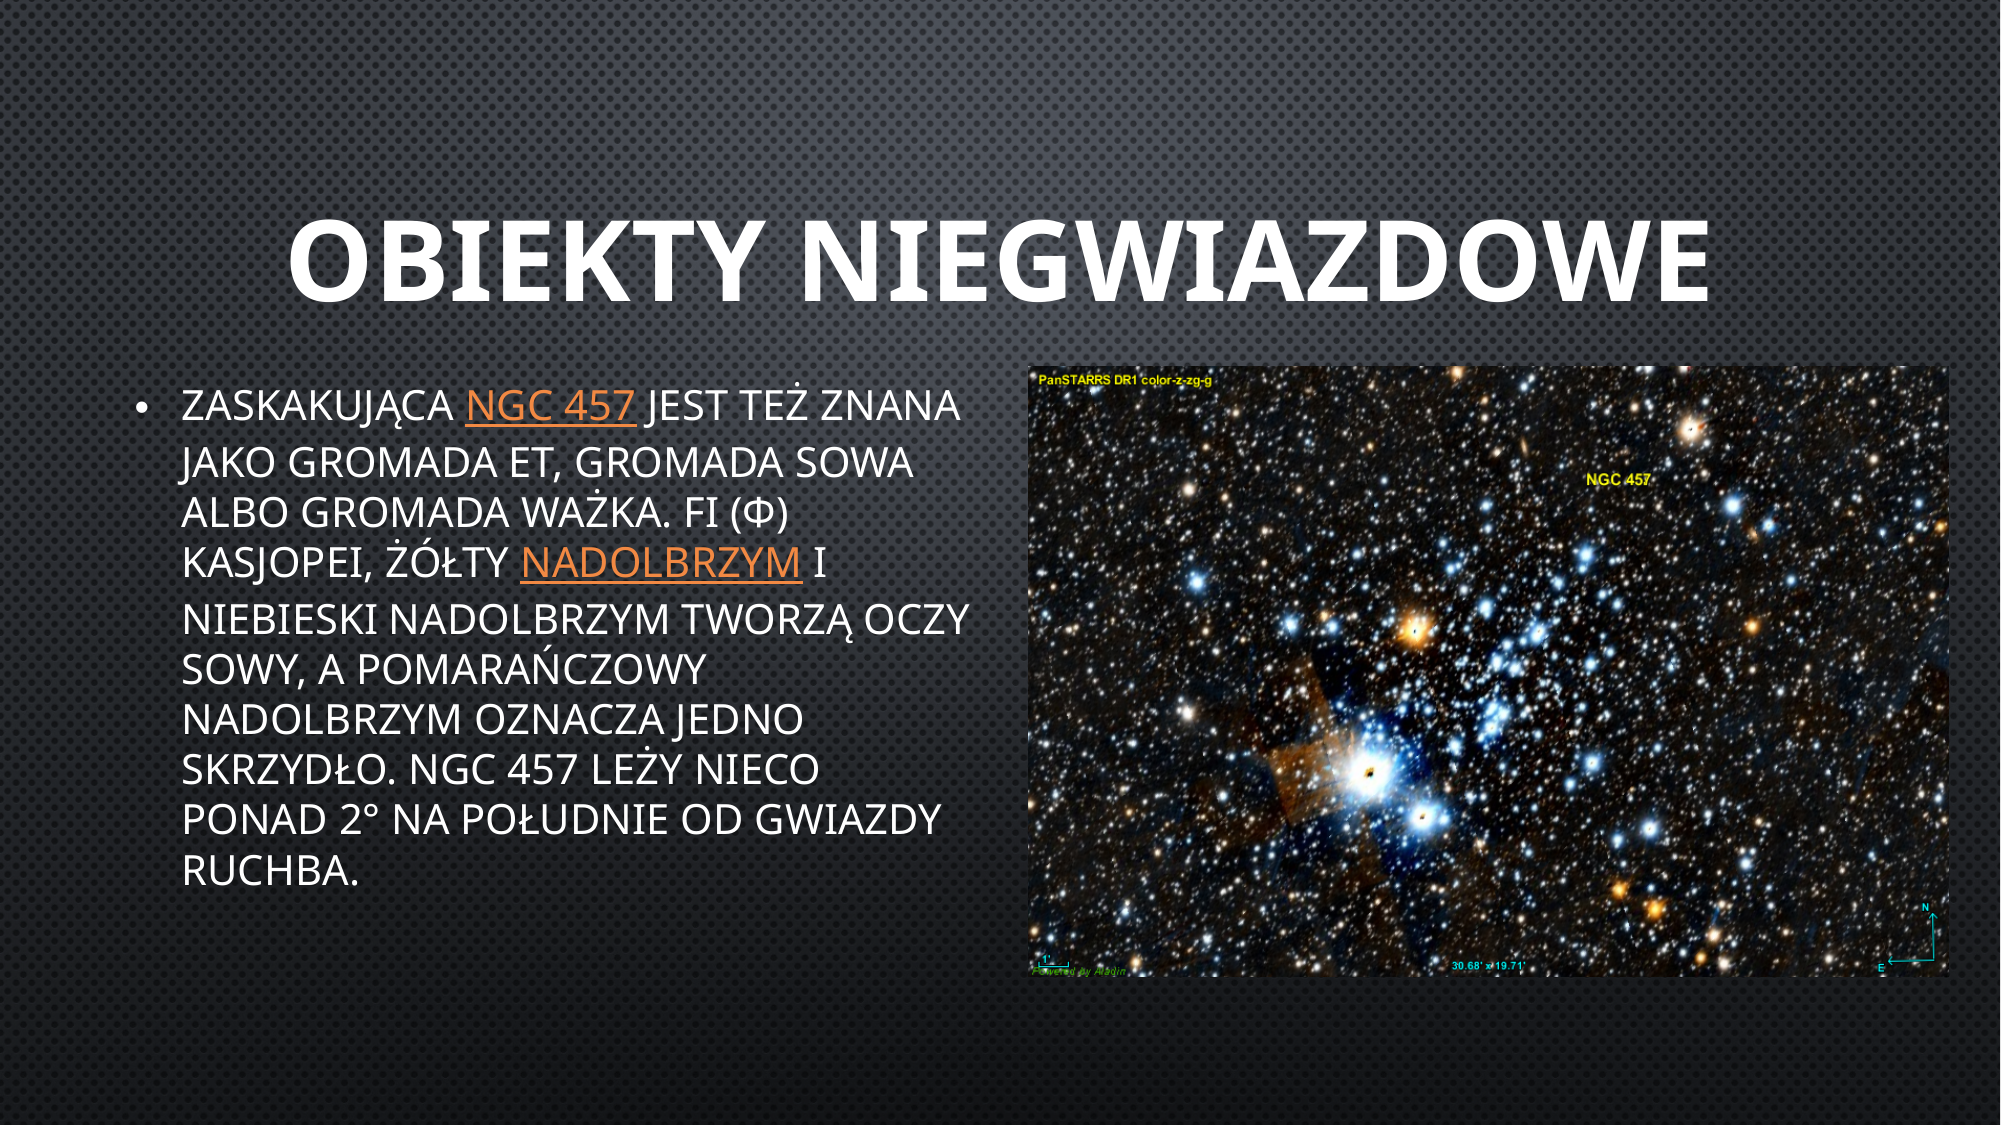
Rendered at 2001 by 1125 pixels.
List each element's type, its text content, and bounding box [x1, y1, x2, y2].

list Zaskakująca NGC 457 jest też znana jako Gromada ET, Gromada Sowa albo Gromada Ważka. Fi (φ) Kasjopei, żółty nadolbrzym i niebieski nadolbrzym tworzą oczy sowy, a pomarańczowy nadolbrzym oznacza jedno skrzydło. NGC 457 Leży nieco ponad 2° na południe od gwiazdy Ruchba. [119, 366, 992, 977]
title Obiekty Niegwiazdowe [187, 99, 1813, 413]
picture [1027, 366, 1949, 977]
